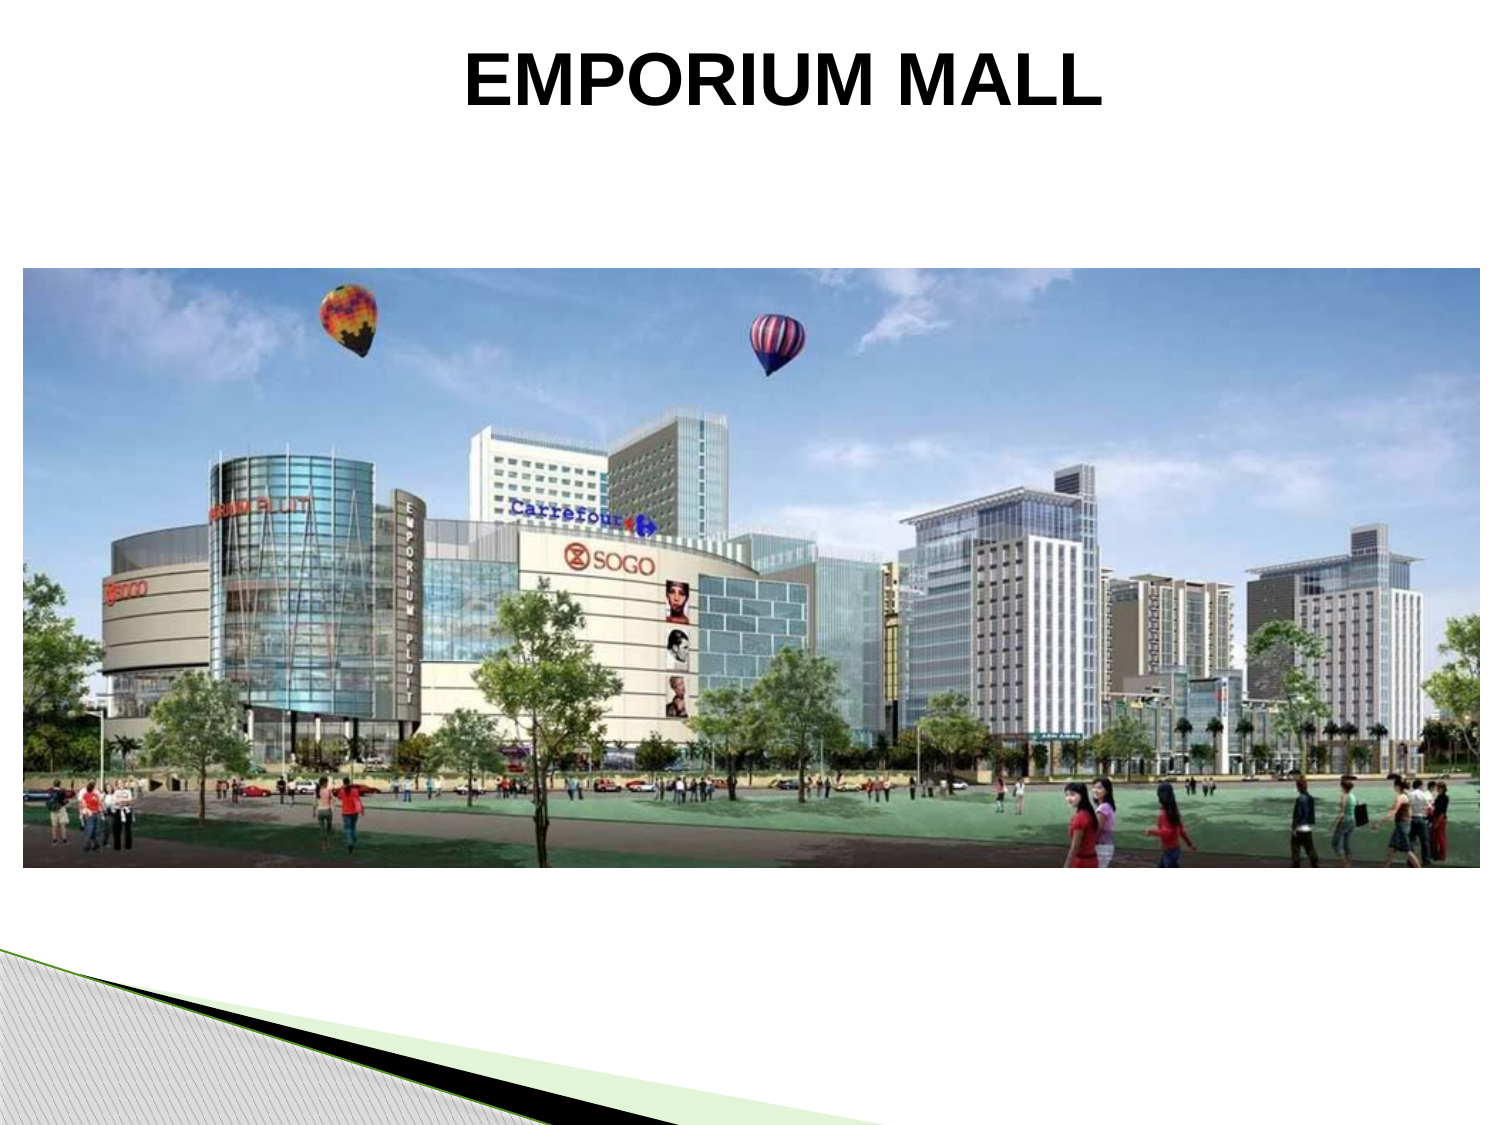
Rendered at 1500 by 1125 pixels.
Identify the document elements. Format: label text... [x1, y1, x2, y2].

picture [23, 268, 1480, 868]
text_box EMPORIUM MALL [448, 23, 1121, 129]
